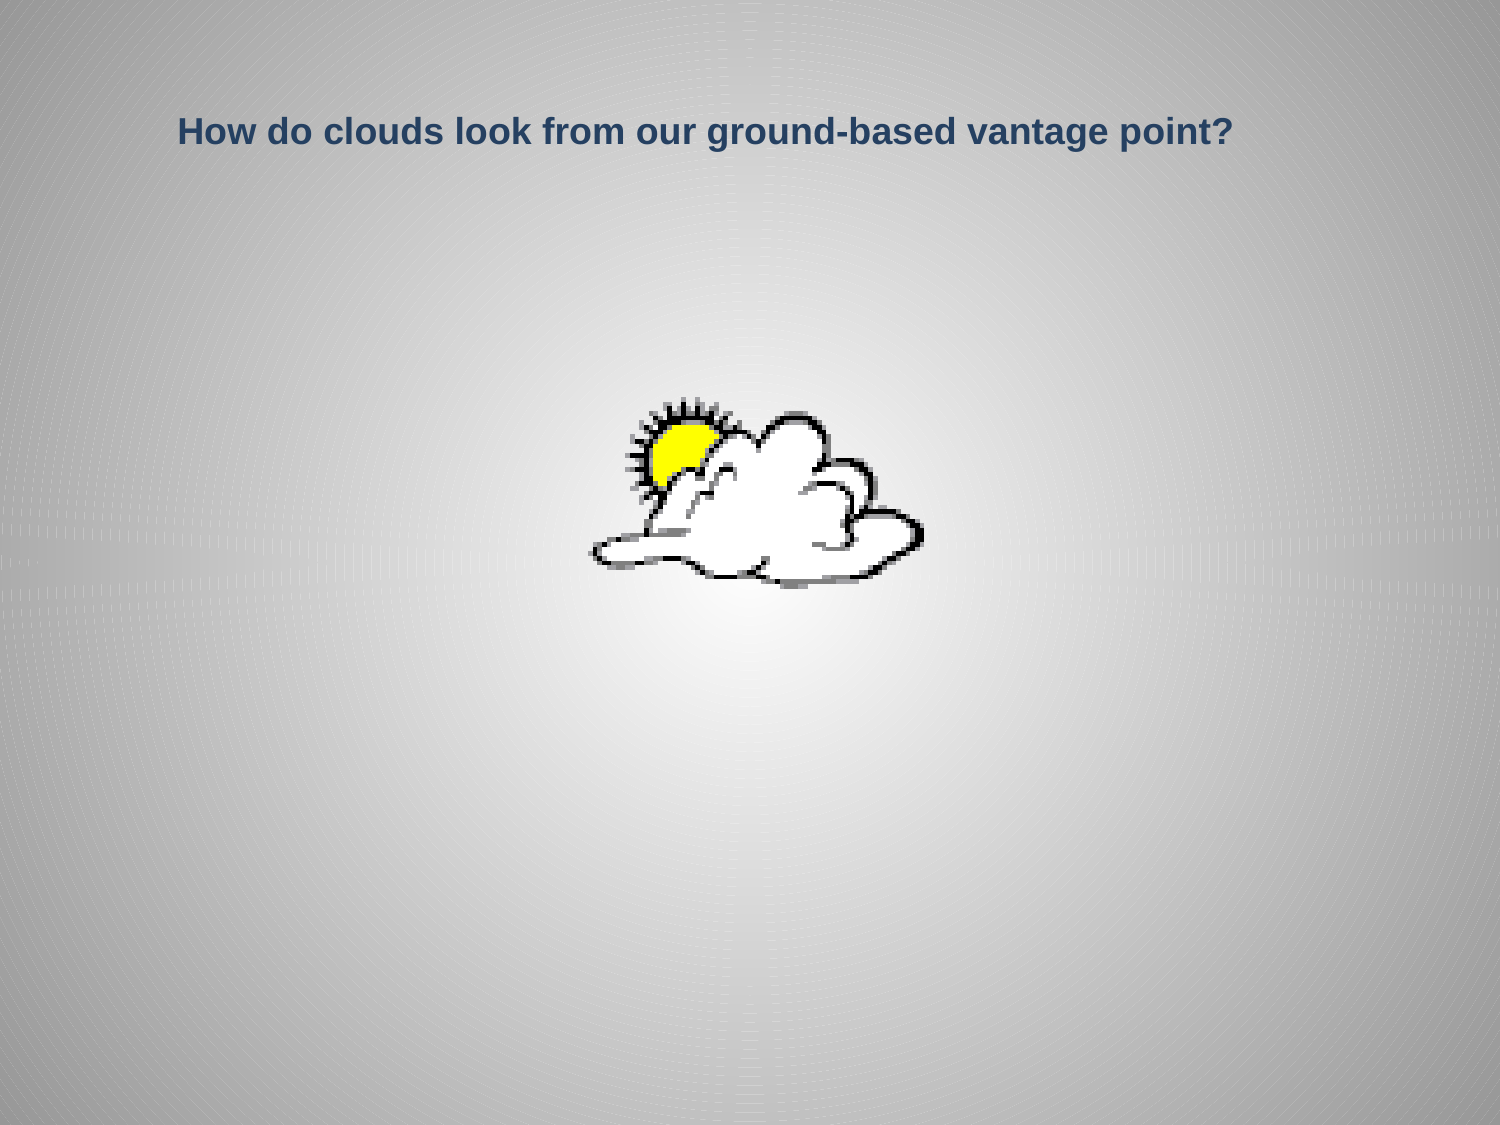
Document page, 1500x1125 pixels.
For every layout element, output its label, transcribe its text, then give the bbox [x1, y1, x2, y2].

picture [537, 374, 995, 726]
text_box How do clouds look from our ground-based vantage point? [162, 99, 1338, 160]
